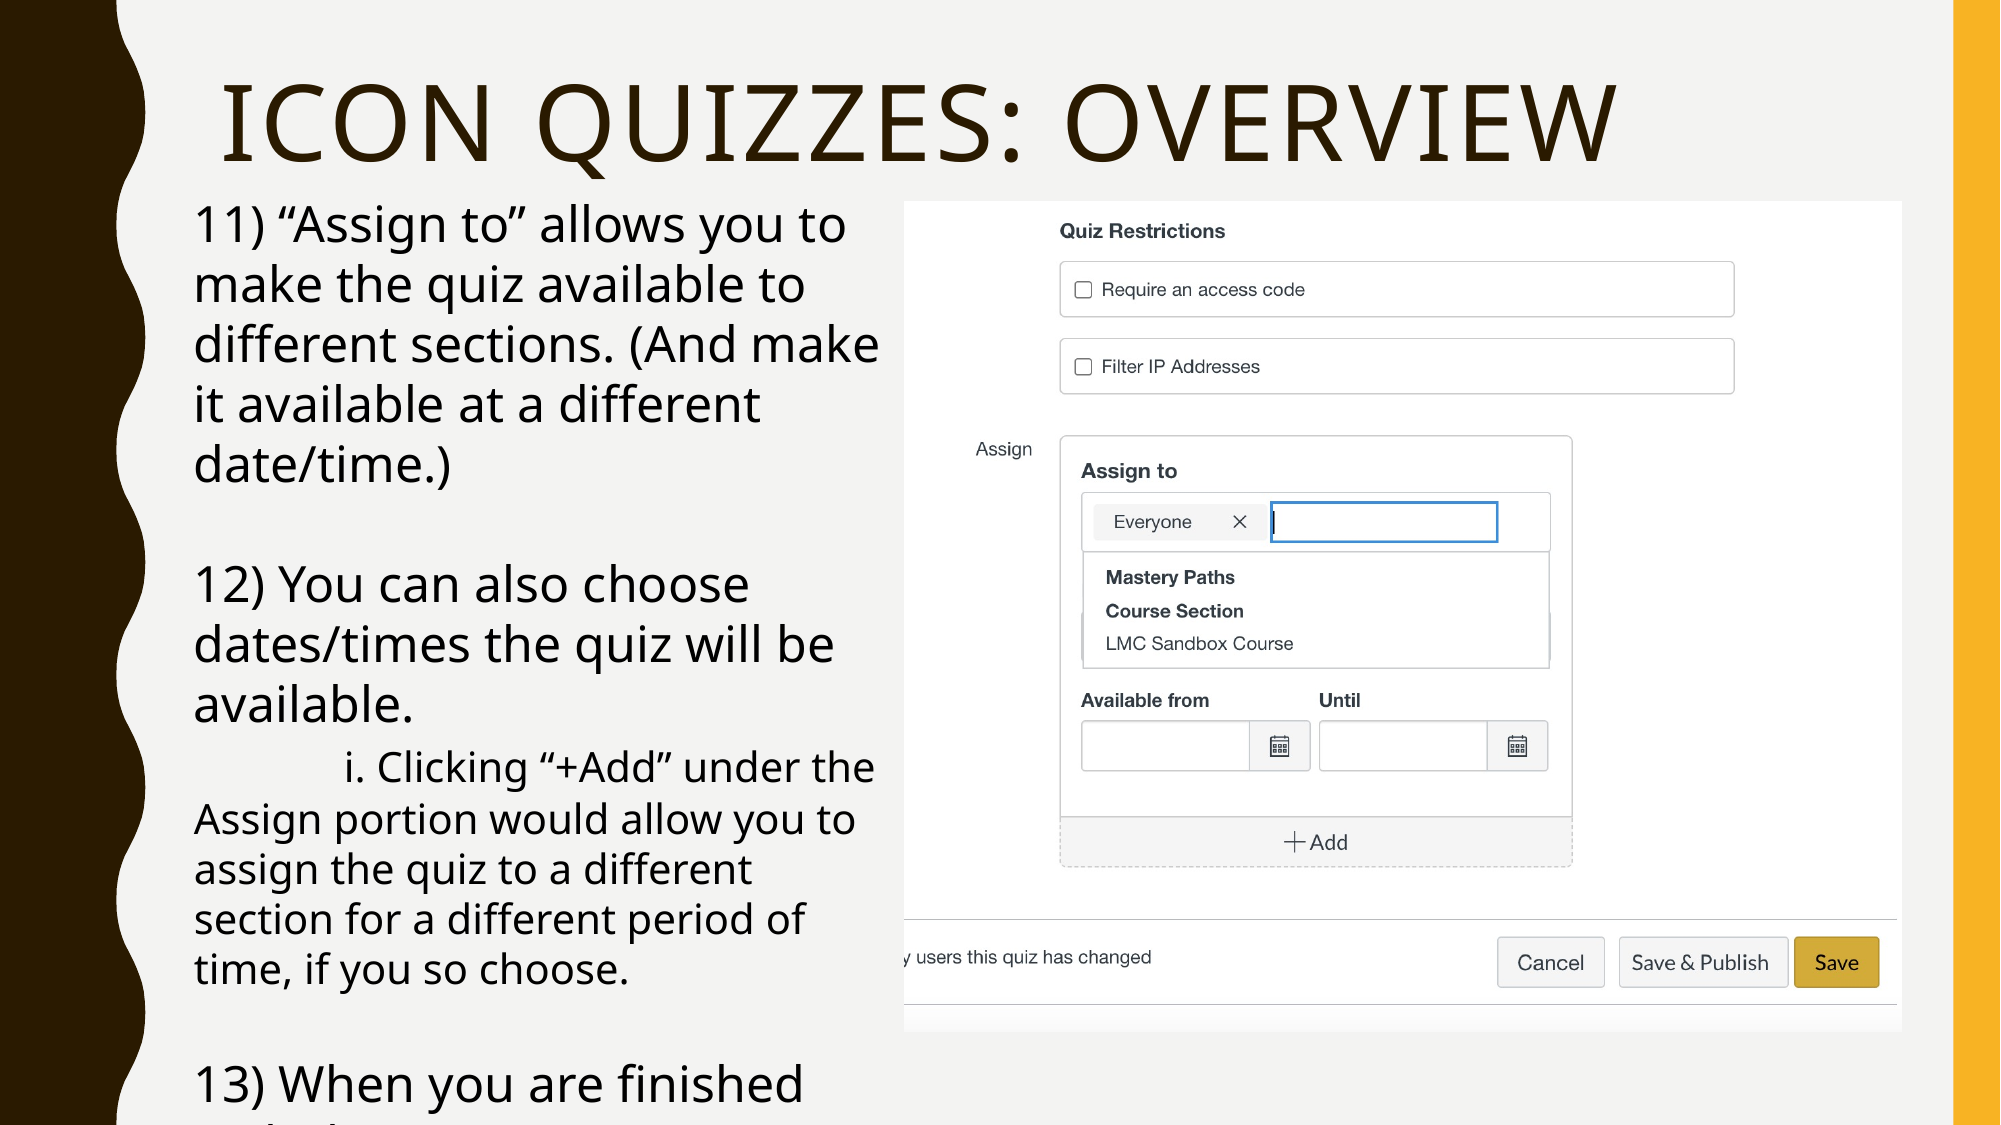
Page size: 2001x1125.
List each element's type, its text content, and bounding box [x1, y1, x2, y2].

text_box 11) “Assign to” allows you to make the quiz available to different sections. (And make it available at a different date/time.) 12) You can also choose dates/times the quiz will be available. i. Clicking “+Add” under the Assign portion would allow you to assign the quiz to a different section for a different period of time, if you so choose. 13) When you are finished with these settings, it “Save”. [179, 185, 900, 1125]
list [904, 201, 1902, 1032]
title ICON Quizzes: Overview [205, 62, 1875, 308]
